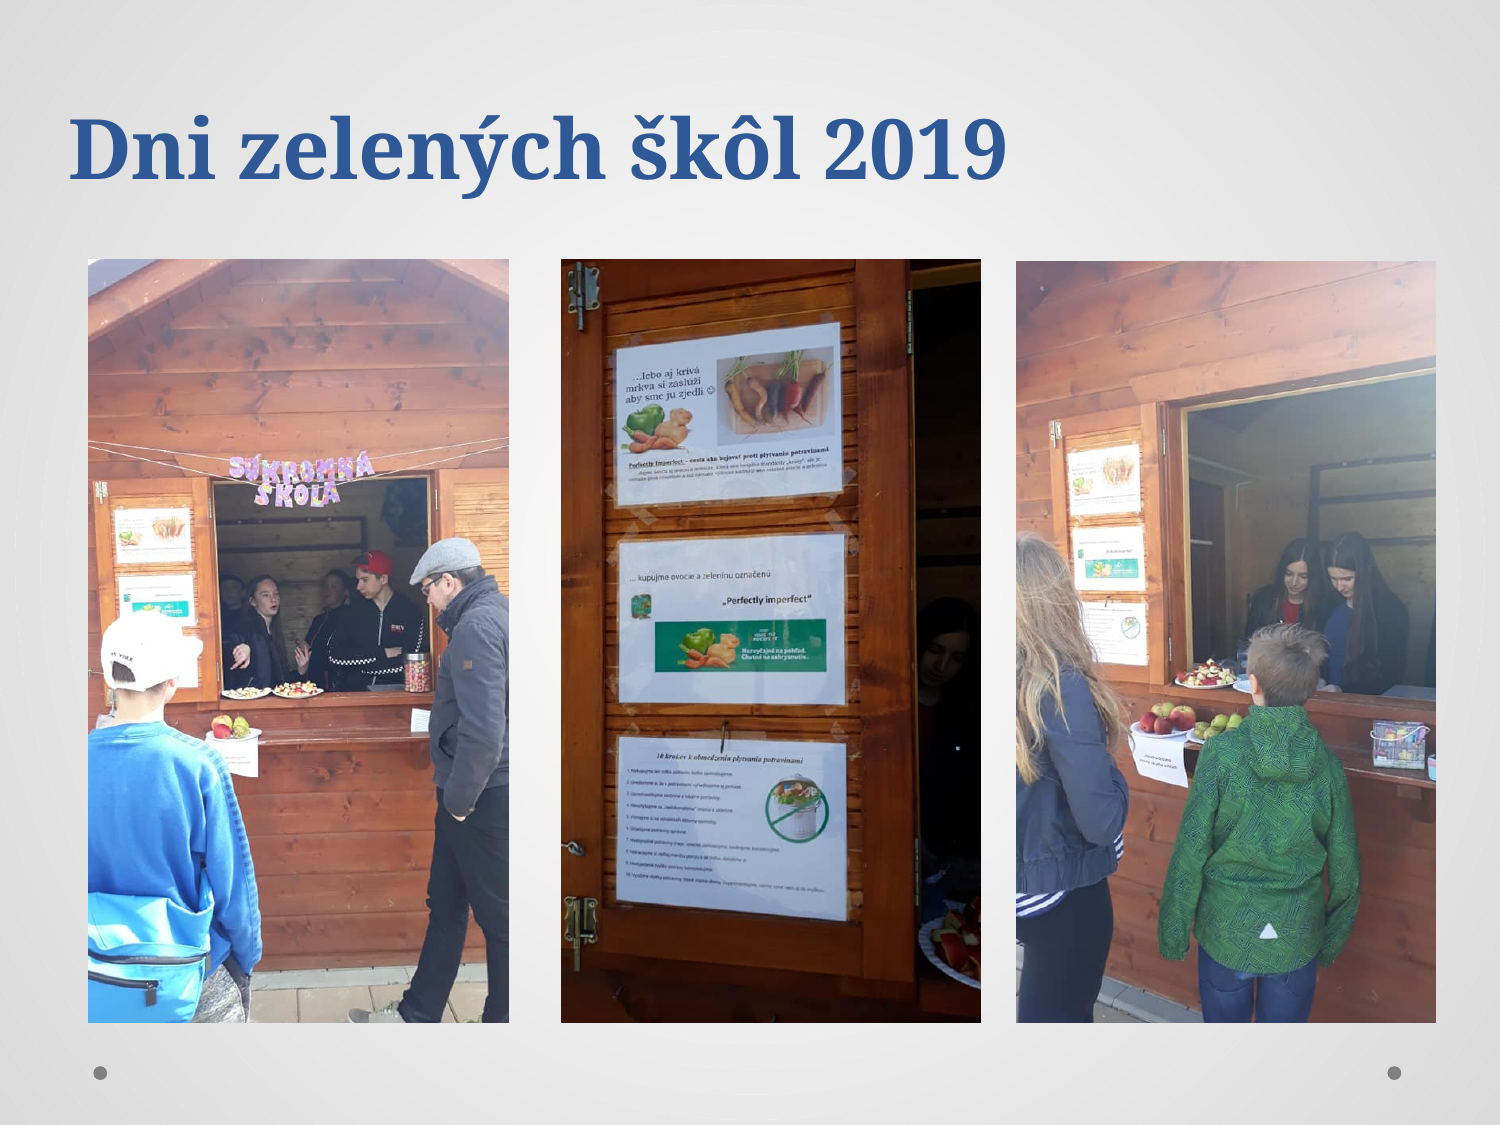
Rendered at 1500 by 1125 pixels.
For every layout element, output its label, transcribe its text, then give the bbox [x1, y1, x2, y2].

picture [1016, 261, 1436, 1024]
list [88, 259, 509, 1024]
picture [560, 259, 982, 1024]
title Dni zelených škôl 2019 [53, 78, 1404, 204]
